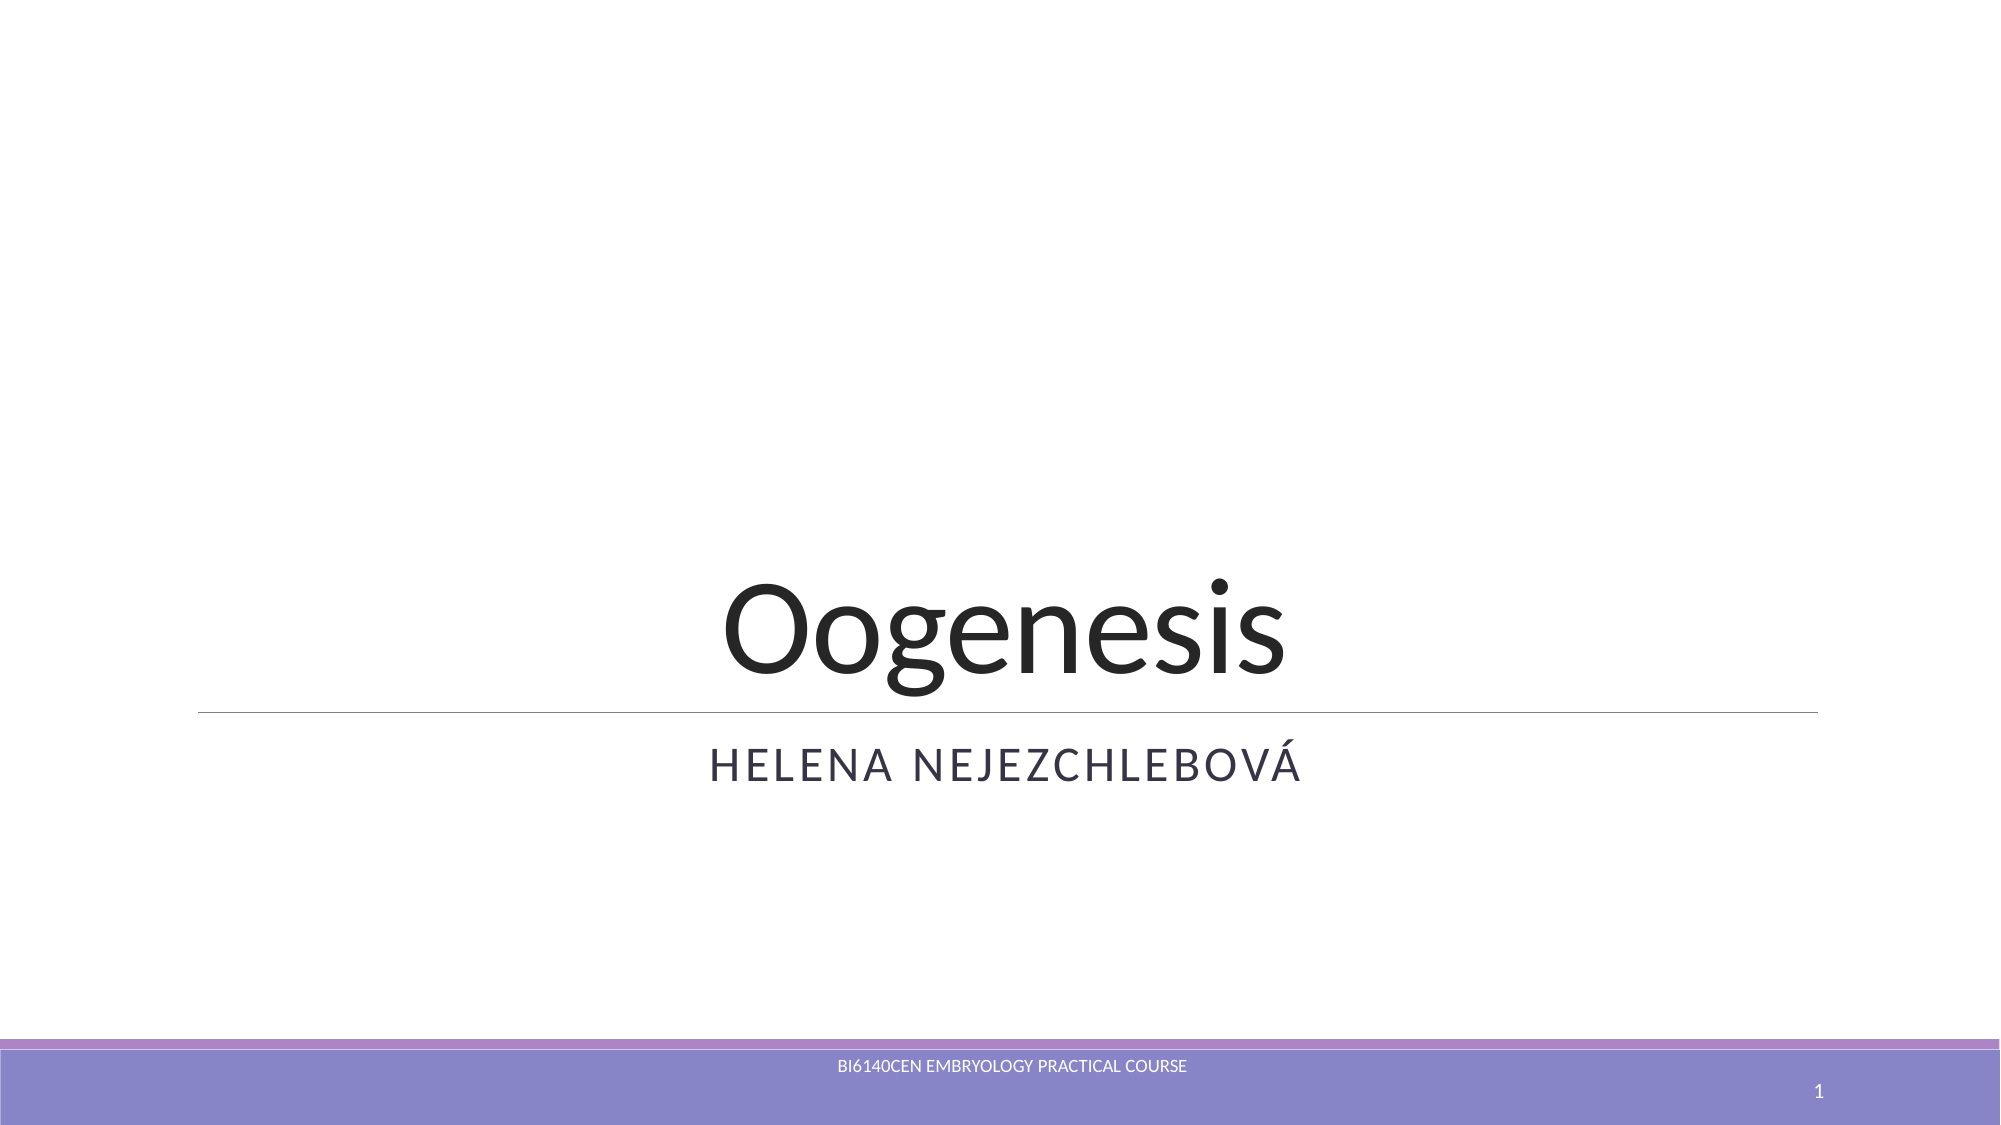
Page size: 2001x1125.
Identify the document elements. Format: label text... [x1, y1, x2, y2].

title Oogenesis [180, 124, 1830, 710]
slide_number 1 [1624, 1059, 1840, 1120]
subtitle Helena nejezchlebová [180, 730, 1831, 919]
footer Bi6140Cen Embryology Practical Course [619, 1034, 1411, 1095]
